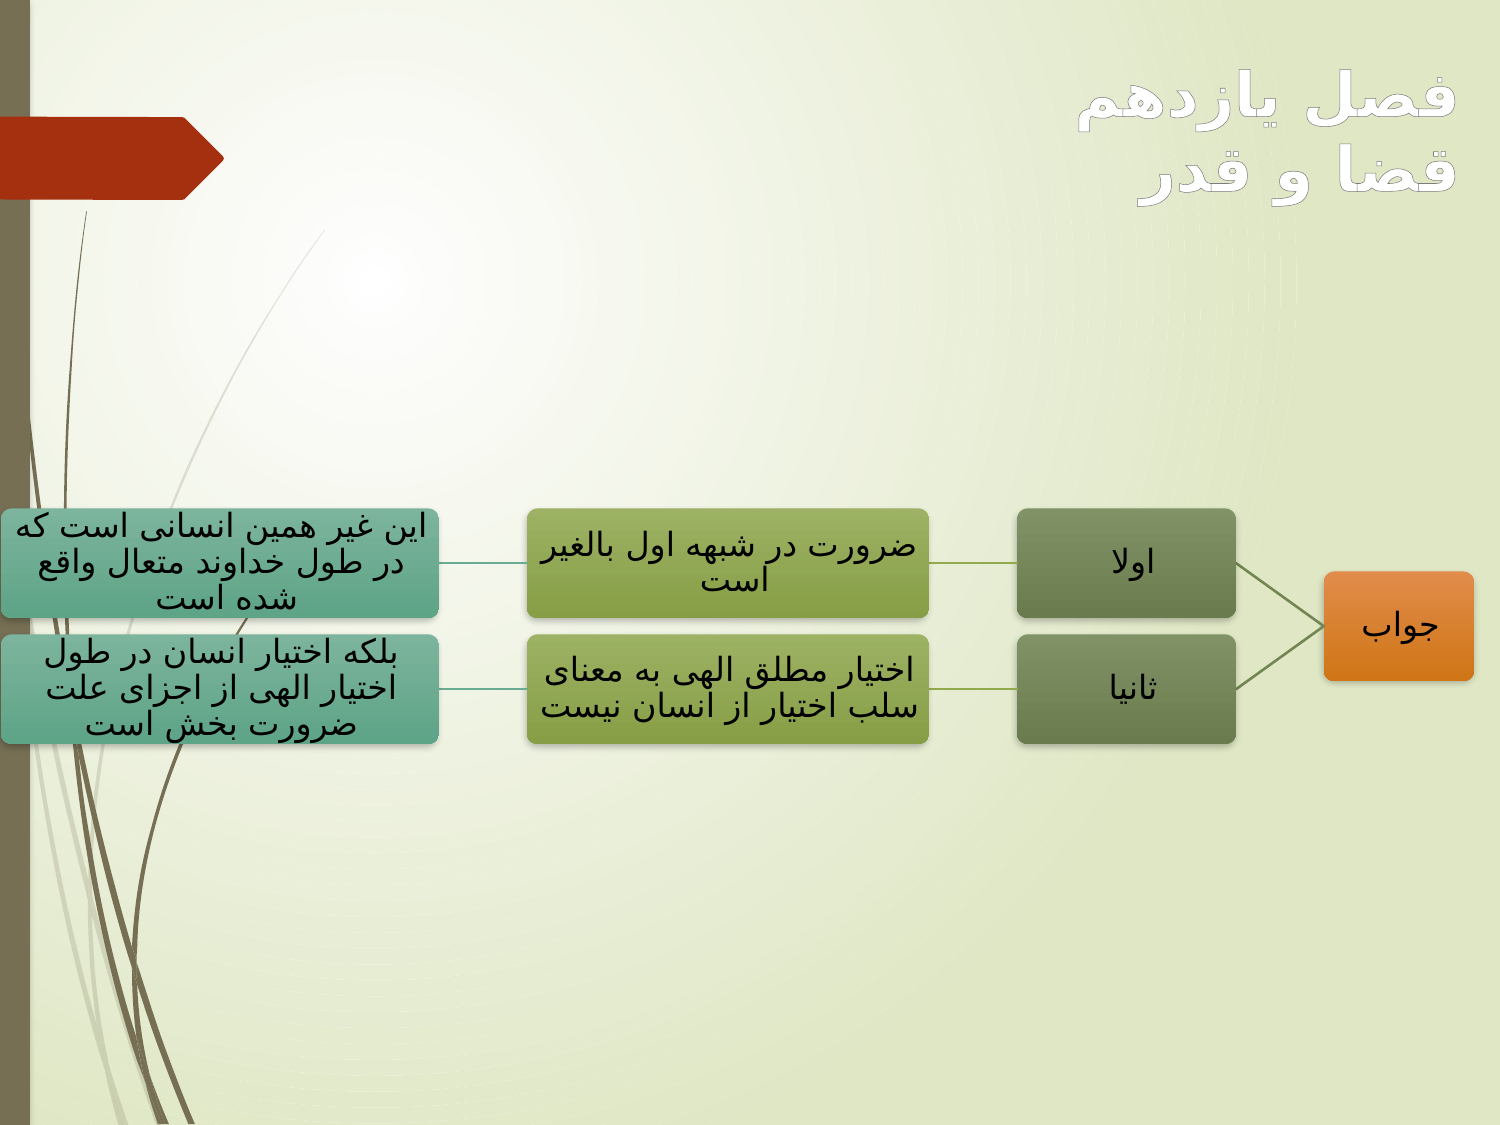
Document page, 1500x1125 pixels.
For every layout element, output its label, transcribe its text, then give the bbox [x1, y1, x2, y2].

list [0, 254, 1476, 998]
title فصل يازدهم قضا و قدر [50, 46, 1475, 213]
